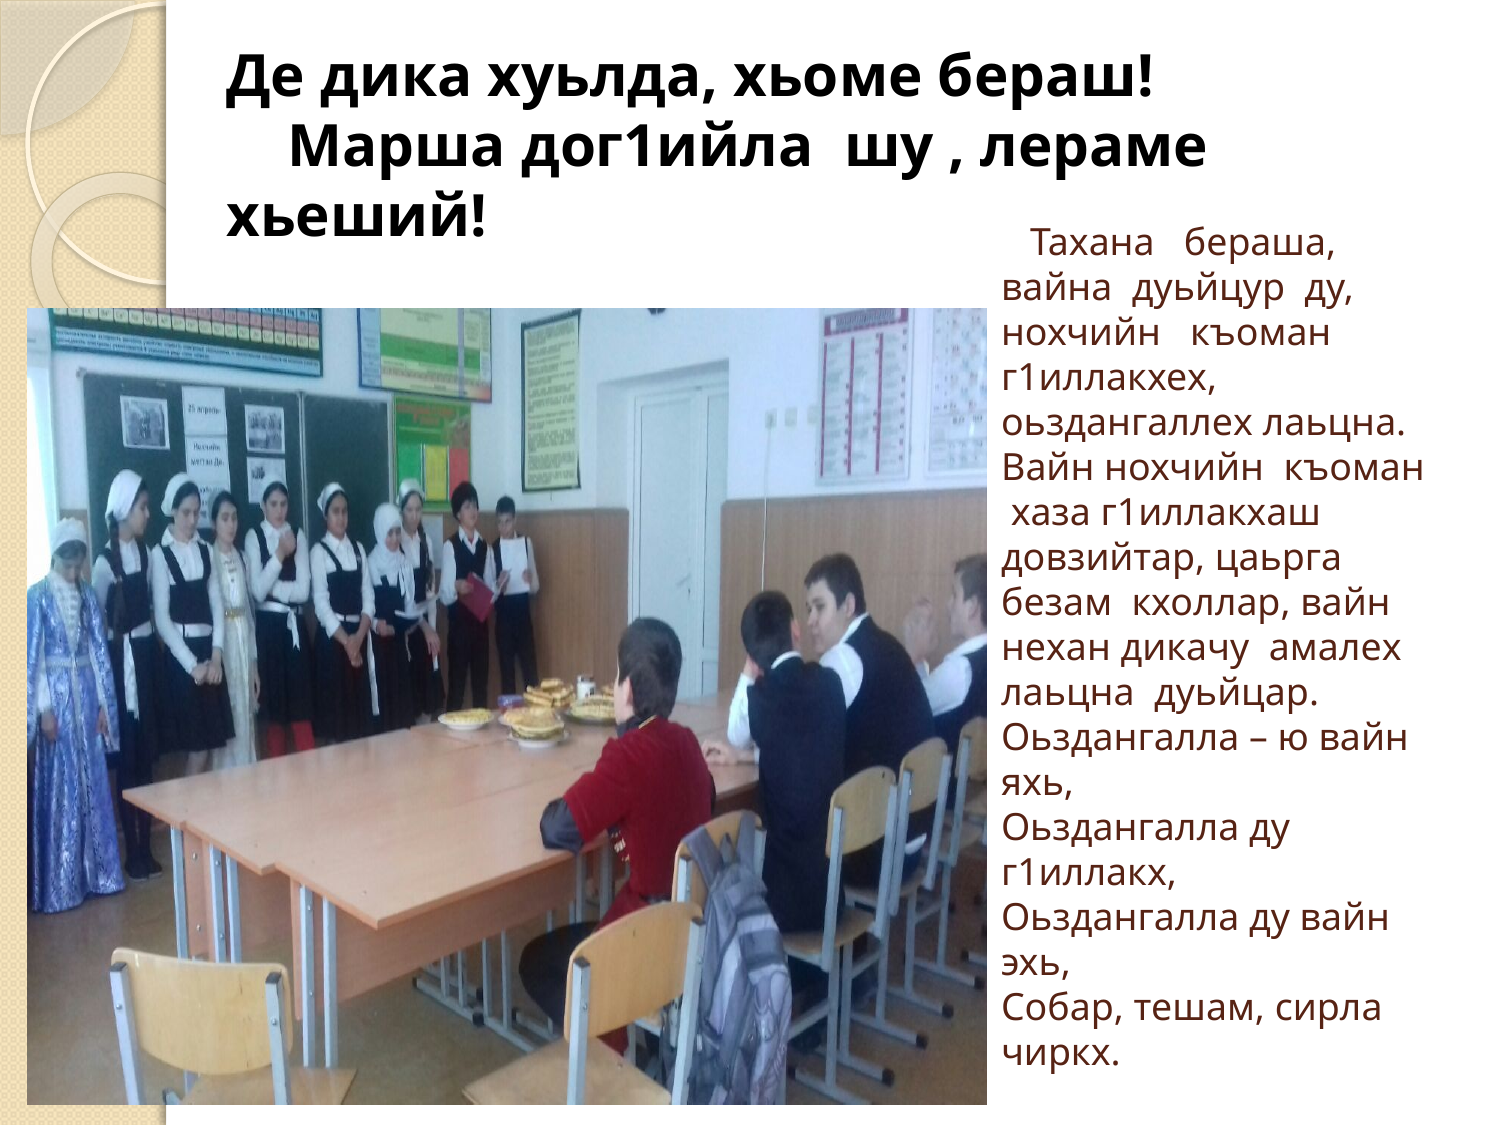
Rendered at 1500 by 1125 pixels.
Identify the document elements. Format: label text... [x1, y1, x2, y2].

title Тахана бераша, вайна дуьйцур ду, нохчийн къоман г1иллакхех, оьздангаллех лаьцна. Вайн нохчийн къоман хаза г1иллакхаш довзийтар, цаьрга безам кхоллар, вайн нехан дикачу амалех лаьцна дуьйцар. Оьздангалла – ю вайн яхь, Оьздангалла ду г1иллакх, Оьздангалла ду вайн эхь, Собар, тешам, сирла чиркх. [986, 184, 1448, 1106]
text_box Де дика хуьлда, хьоме бераш! Марша дог1ийла шу , лераме хьеший! [211, 30, 1376, 256]
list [27, 308, 987, 1106]
